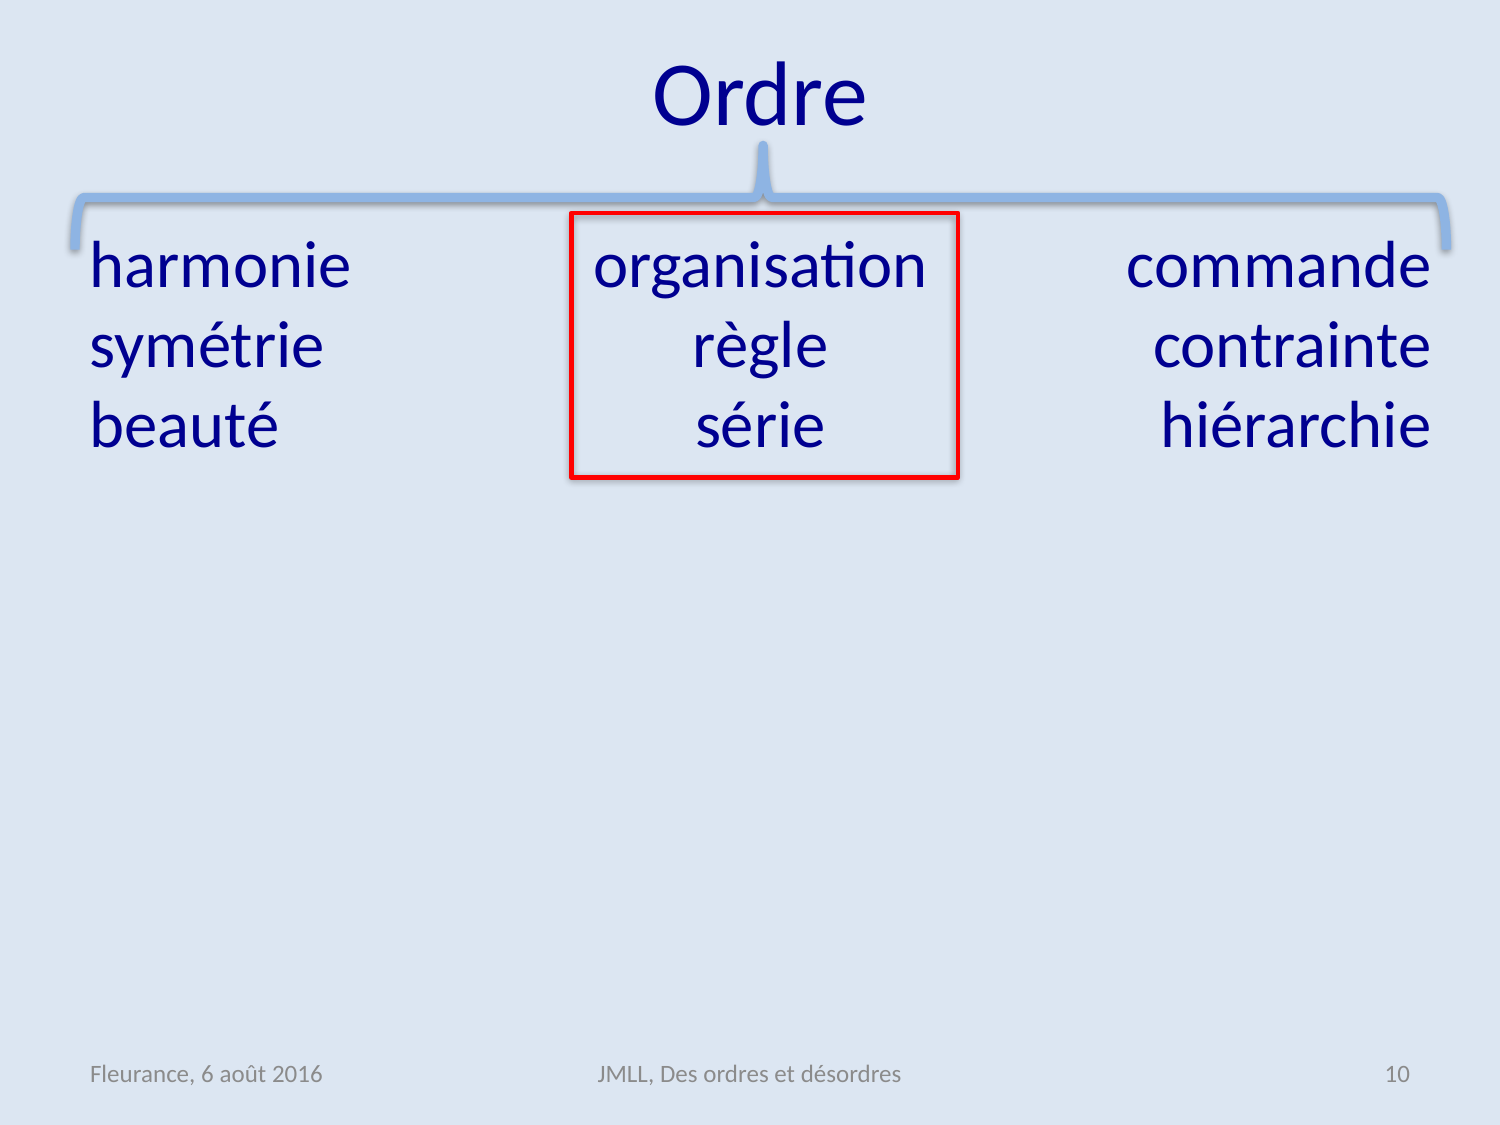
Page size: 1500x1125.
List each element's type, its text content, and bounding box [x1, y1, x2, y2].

slide_number Fleurance, 6 août 2016 [75, 1042, 425, 1103]
footer JMLL, Des ordres et désordres [512, 1042, 988, 1103]
slide_number 9 [1074, 1042, 1425, 1103]
text_box [72, 143, 1449, 250]
text_box harmonie symétrie beauté organisation règle série commande contrainte hiérarchie [75, 258, 1447, 919]
text_box Ordre [74, 26, 1425, 151]
text_box [571, 212, 959, 478]
